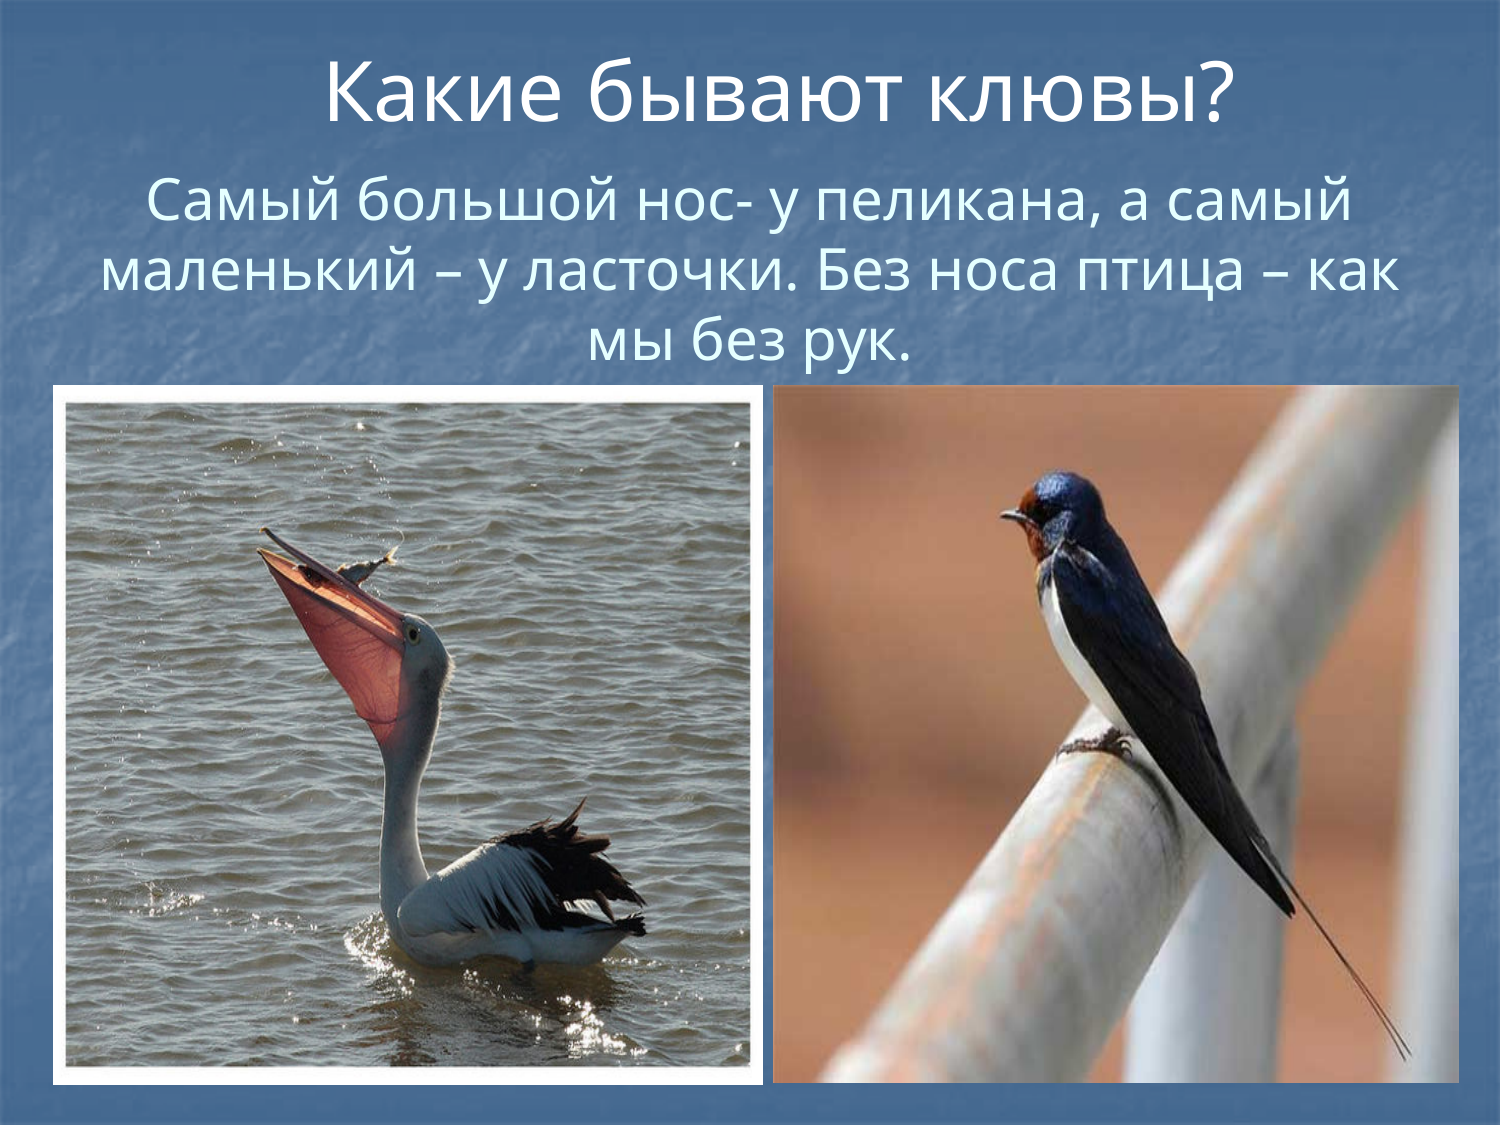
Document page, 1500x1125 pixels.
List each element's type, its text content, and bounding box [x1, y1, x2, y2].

picture [52, 385, 763, 1086]
text_box Какие бывают клювы? [183, 31, 1376, 146]
picture [773, 385, 1459, 1083]
title Самый большой нос- у пеликана, а самый маленький – у ласточки. Без носа птица – как мы без рук. [40, 148, 1460, 386]
